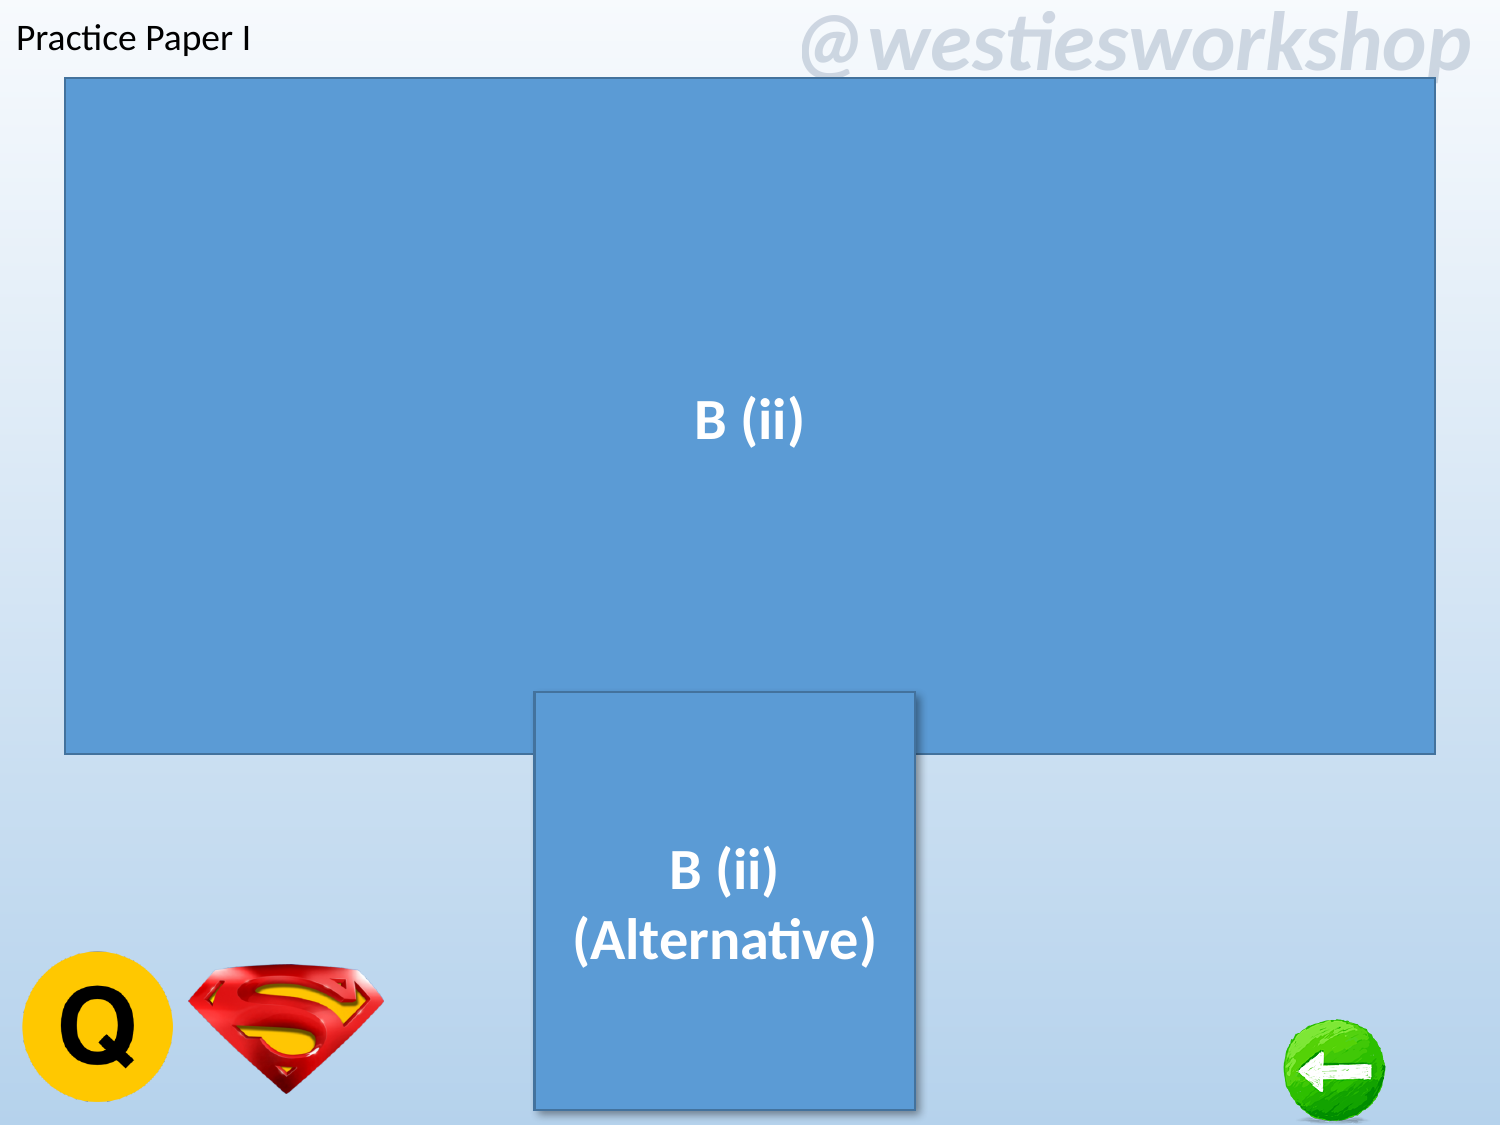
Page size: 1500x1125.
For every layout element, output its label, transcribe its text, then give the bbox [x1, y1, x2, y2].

picture [1281, 1019, 1387, 1125]
text_box Practice Paper I [1, 5, 267, 66]
picture [0, 928, 384, 1125]
picture [64, 78, 1436, 1110]
